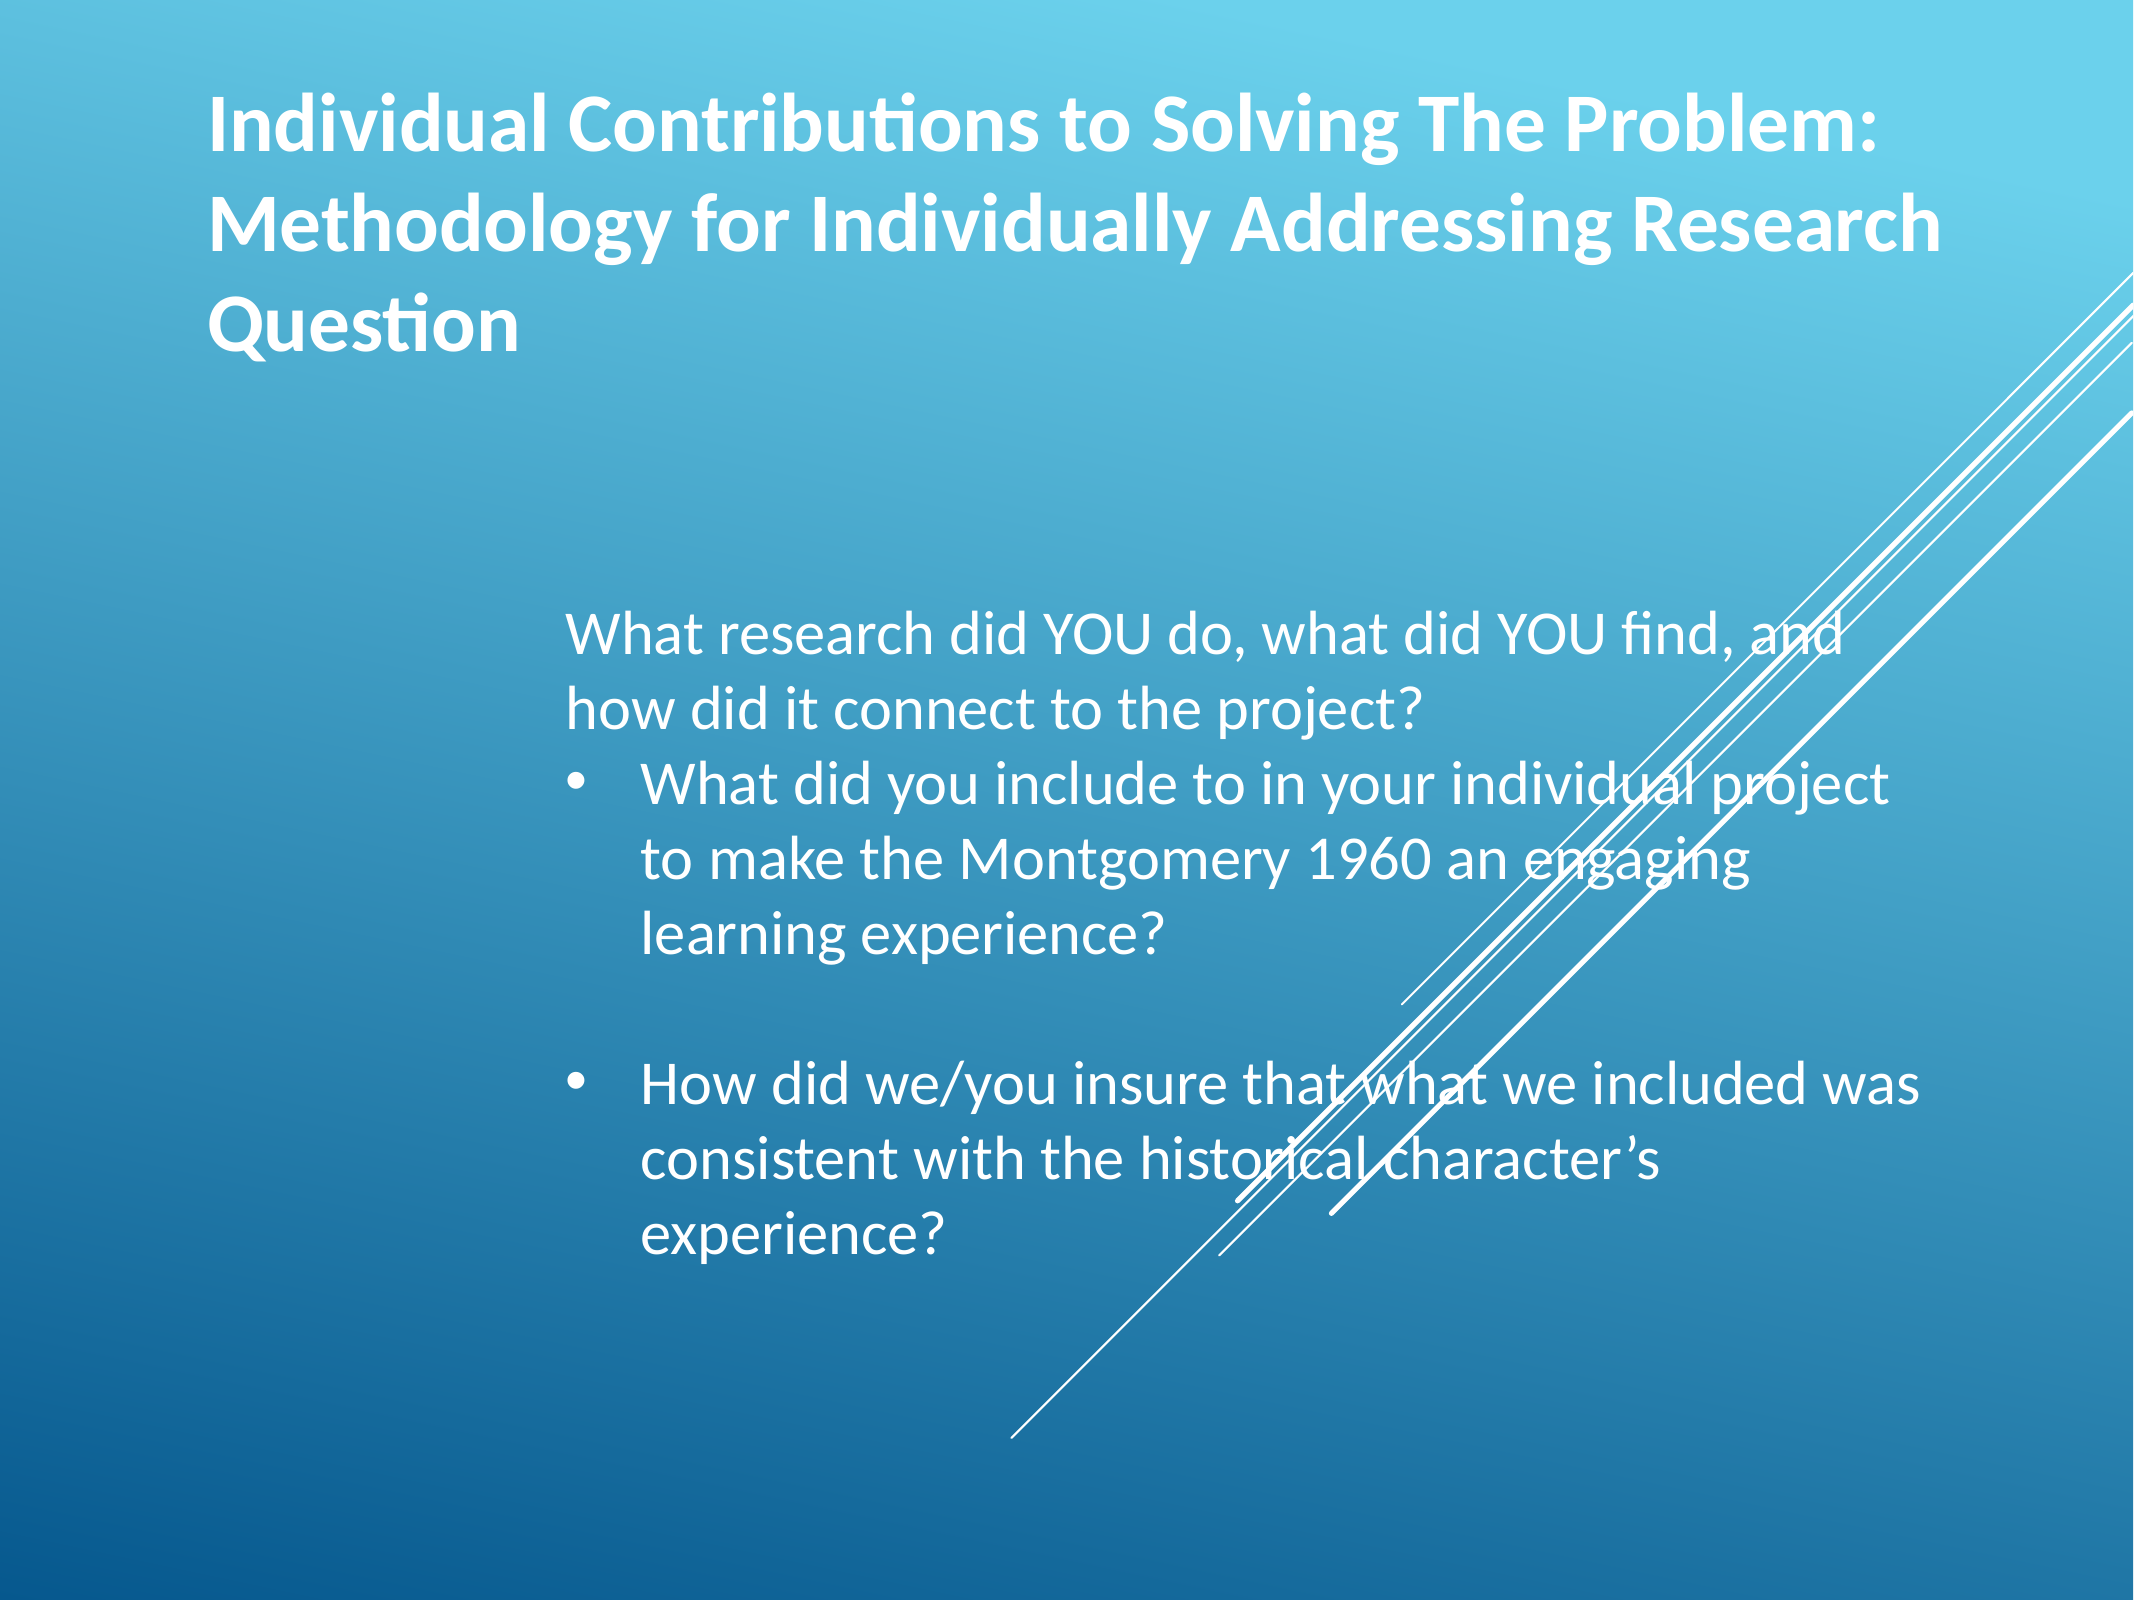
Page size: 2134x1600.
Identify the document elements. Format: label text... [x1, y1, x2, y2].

text_box What research did YOU do, what did YOU find, and how did it connect to the project? What did you include to in your individual project to make the Montgomery 1960 an engaging learning experience? How did we/you insure that what we included was consistent with the historical character’s experience? [557, 584, 1955, 1426]
text_box Individual Contributions to Solving The Problem: Methodology for Individually Addressing Research Question [198, 59, 2134, 376]
